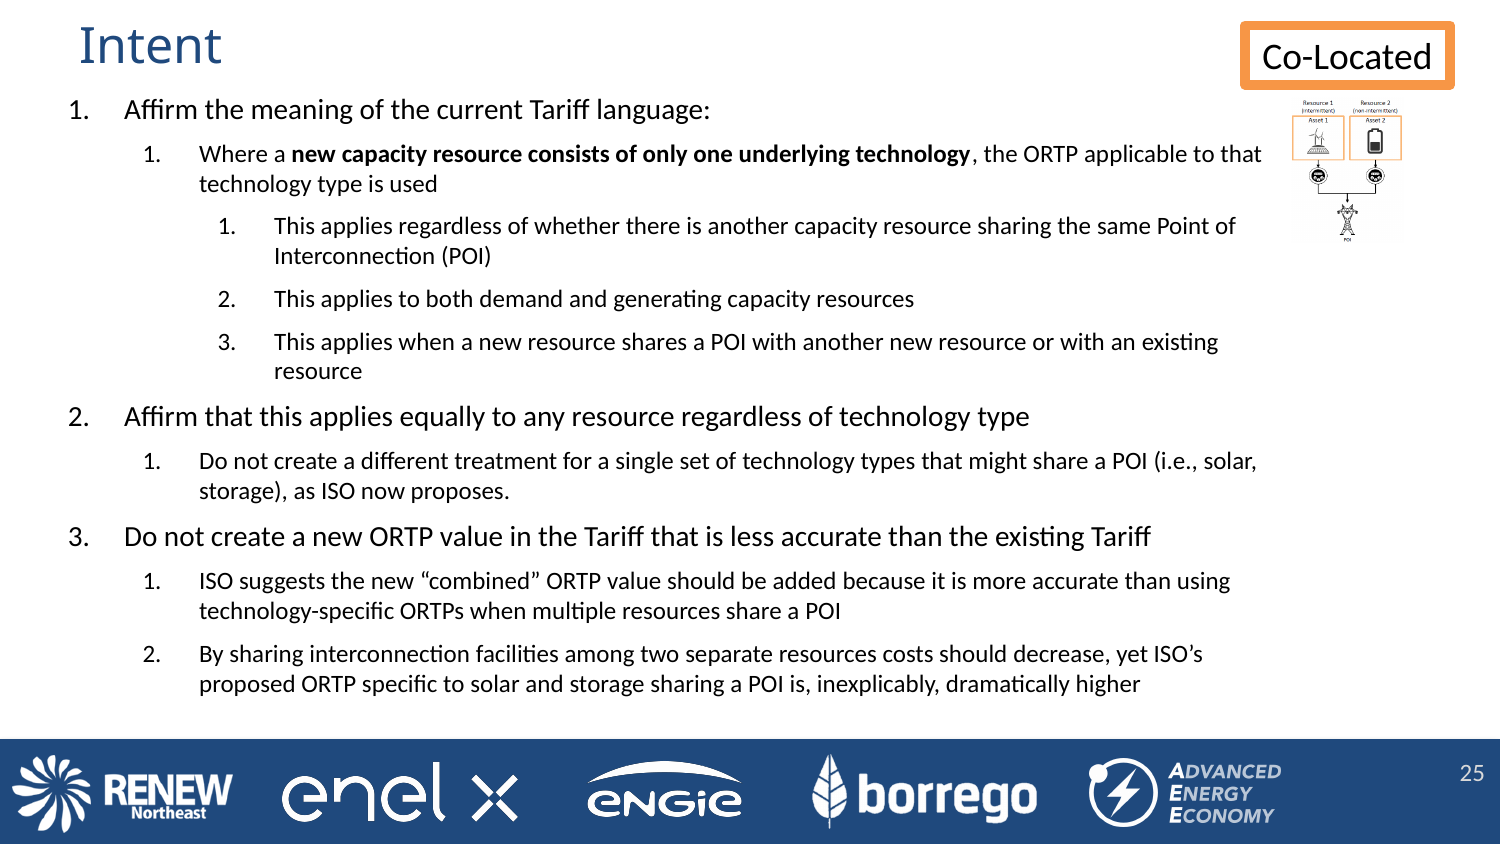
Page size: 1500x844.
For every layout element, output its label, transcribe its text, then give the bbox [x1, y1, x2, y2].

picture [1291, 97, 1404, 243]
text_box [0, 739, 1500, 844]
text_box Intent [64, 17, 1097, 81]
picture [10, 748, 239, 843]
picture [281, 761, 518, 822]
picture [1089, 758, 1281, 828]
picture [812, 753, 1037, 830]
text_box Affirm the meaning of the current Tariff language: Where a new capacity resource consists of only one underlying technology, the ORTP applicable to that technology type is used This applies regardless of whether there is another capacity resource sharing the same Point of Interconnection (POI) This applies to both demand and generating capacity resources This applies when a new resource shares a POI with another new resource or with an existing resource Affirm that this applies equally to any resource regardless of technology type Do not create a different treatment for a single set of technology types that might share a POI (i.e., solar, storage), as ISO now proposes. Do not create a new ORTP value in the Tariff that is less accurate than the existing Tariff ISO suggests the new “combined” ORTP value should be added because it is more accurate than using technology-specific ORTPs when multiple resources share a POI By sharing interconnection facilities among two separate resources costs should decrease, yet ISO’s proposed ORTP specific to solar and storage sharing a POI is, inexplicably, dramatically higher [53, 82, 1292, 738]
text_box Co-Located [1245, 25, 1451, 85]
slide_number 25 [1149, 749, 1500, 794]
picture [525, 746, 805, 840]
